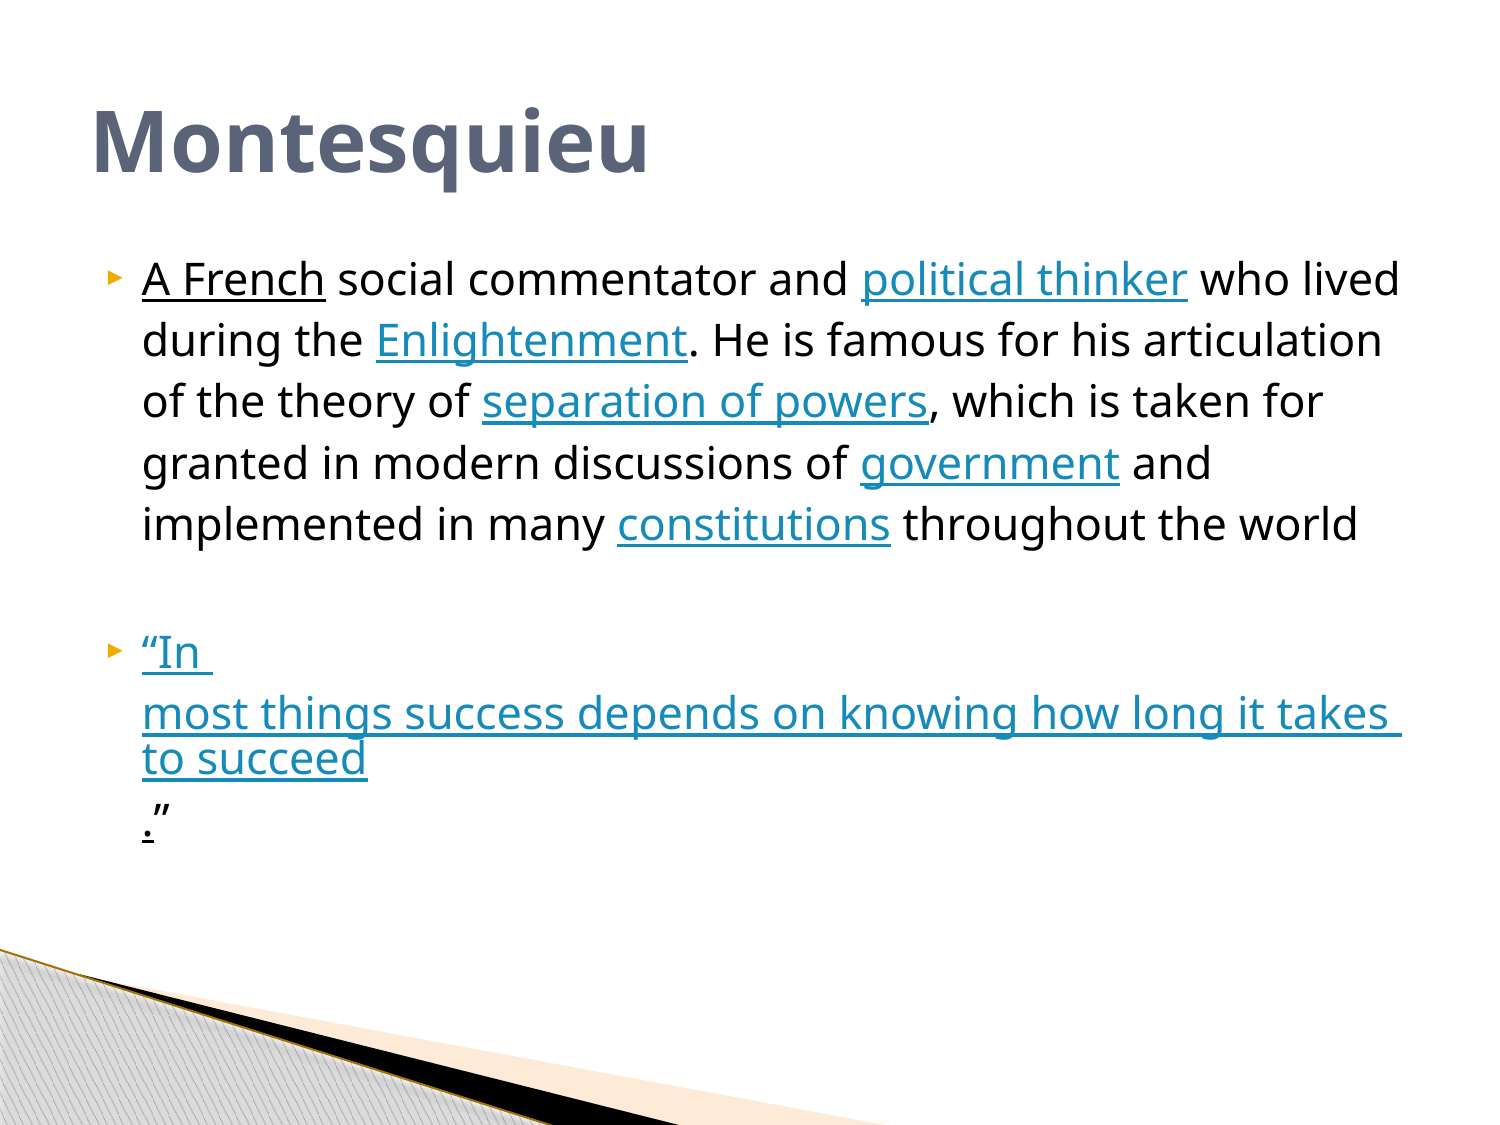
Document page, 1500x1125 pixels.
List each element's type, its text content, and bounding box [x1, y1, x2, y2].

title Montesquieu [75, 45, 1425, 233]
list A French social commentator and political thinker who lived during the Enlightenment. He is famous for his articulation of the theory of separation of powers, which is taken for granted in modern discussions of government and implemented in many constitutions throughout the world “In most things success depends on knowing how long it takes to succeed.” [75, 243, 1425, 986]
